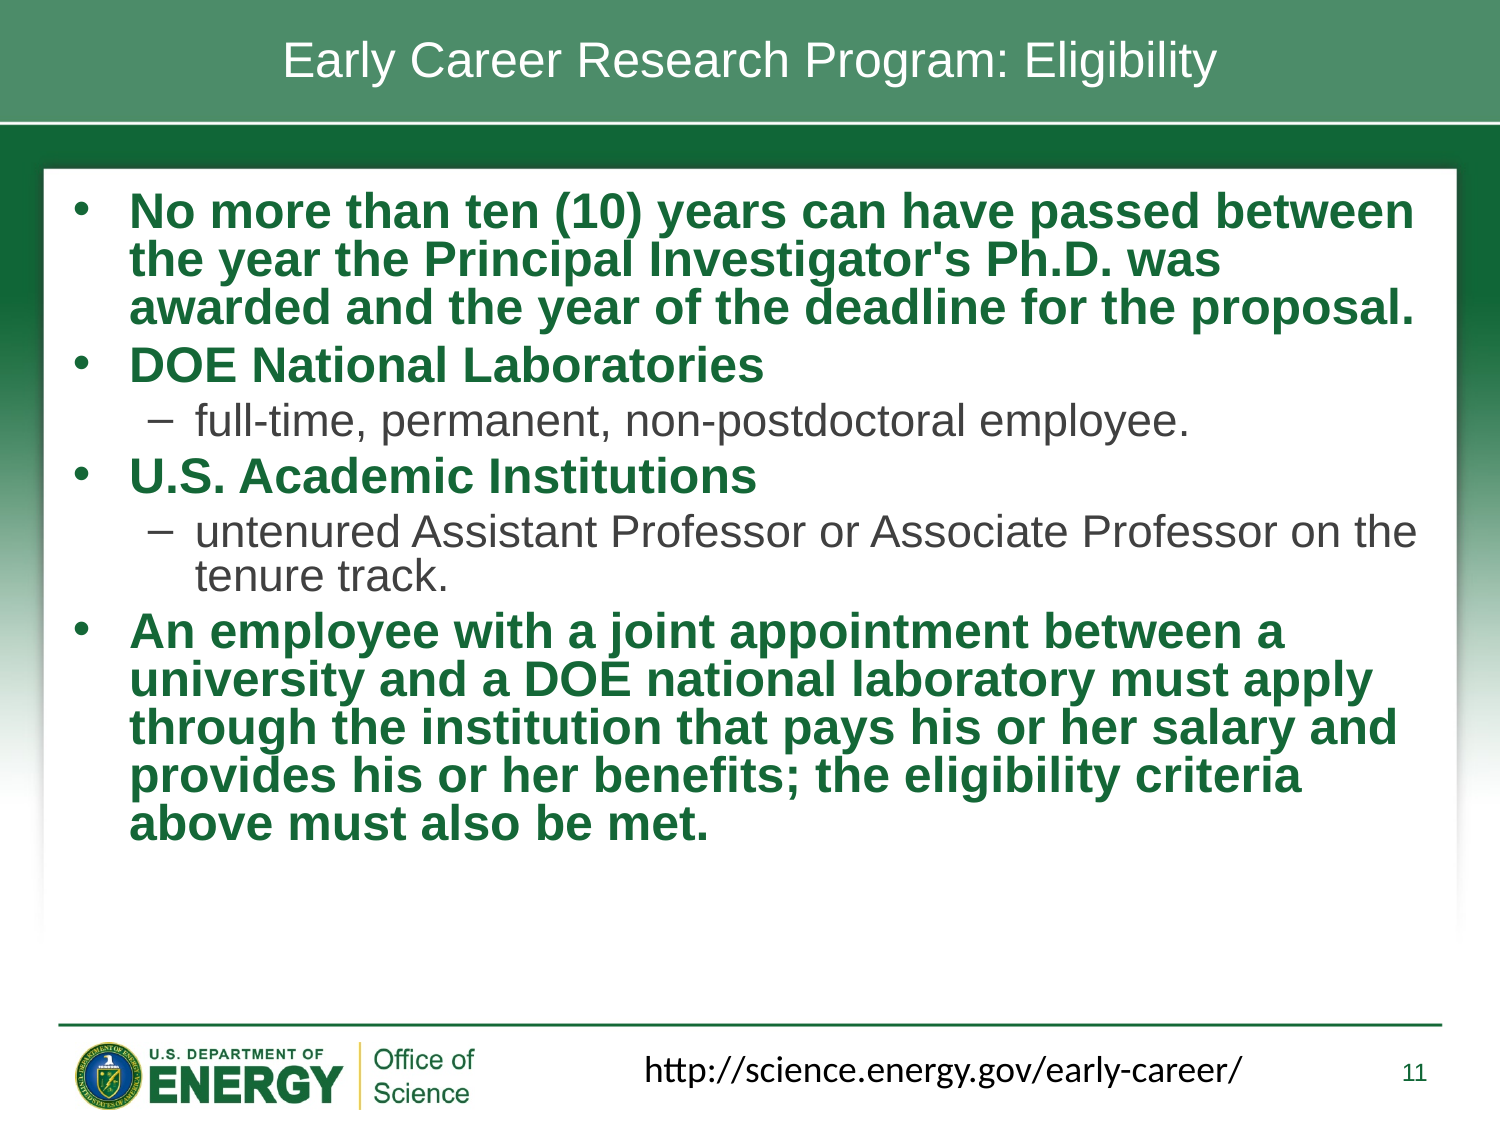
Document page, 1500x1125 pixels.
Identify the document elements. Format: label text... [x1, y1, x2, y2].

title Early Career Research Program: Eligibility [0, 0, 1500, 152]
list No more than ten (10) years can have passed between the year the Principal Investigator's Ph.D. was awarded and the year of the deadline for the proposal. DOE National Laboratories full-time, permanent, non-postdoctoral employee. U.S. Academic Institutions untenured Assistant Professor or Associate Professor on the tenure track. An employee with a joint appointment between a university and a DOE national laboratory must apply through the institution that pays his or her salary and provides his or her benefits; the eligibility criteria above must also be met. [57, 182, 1438, 1005]
slide_number 11 [1380, 1041, 1443, 1102]
picture [0, 152, 1500, 1125]
footer [512, 1042, 1388, 1103]
text_box http://science.energy.gov/early-career/ [629, 1037, 1259, 1098]
